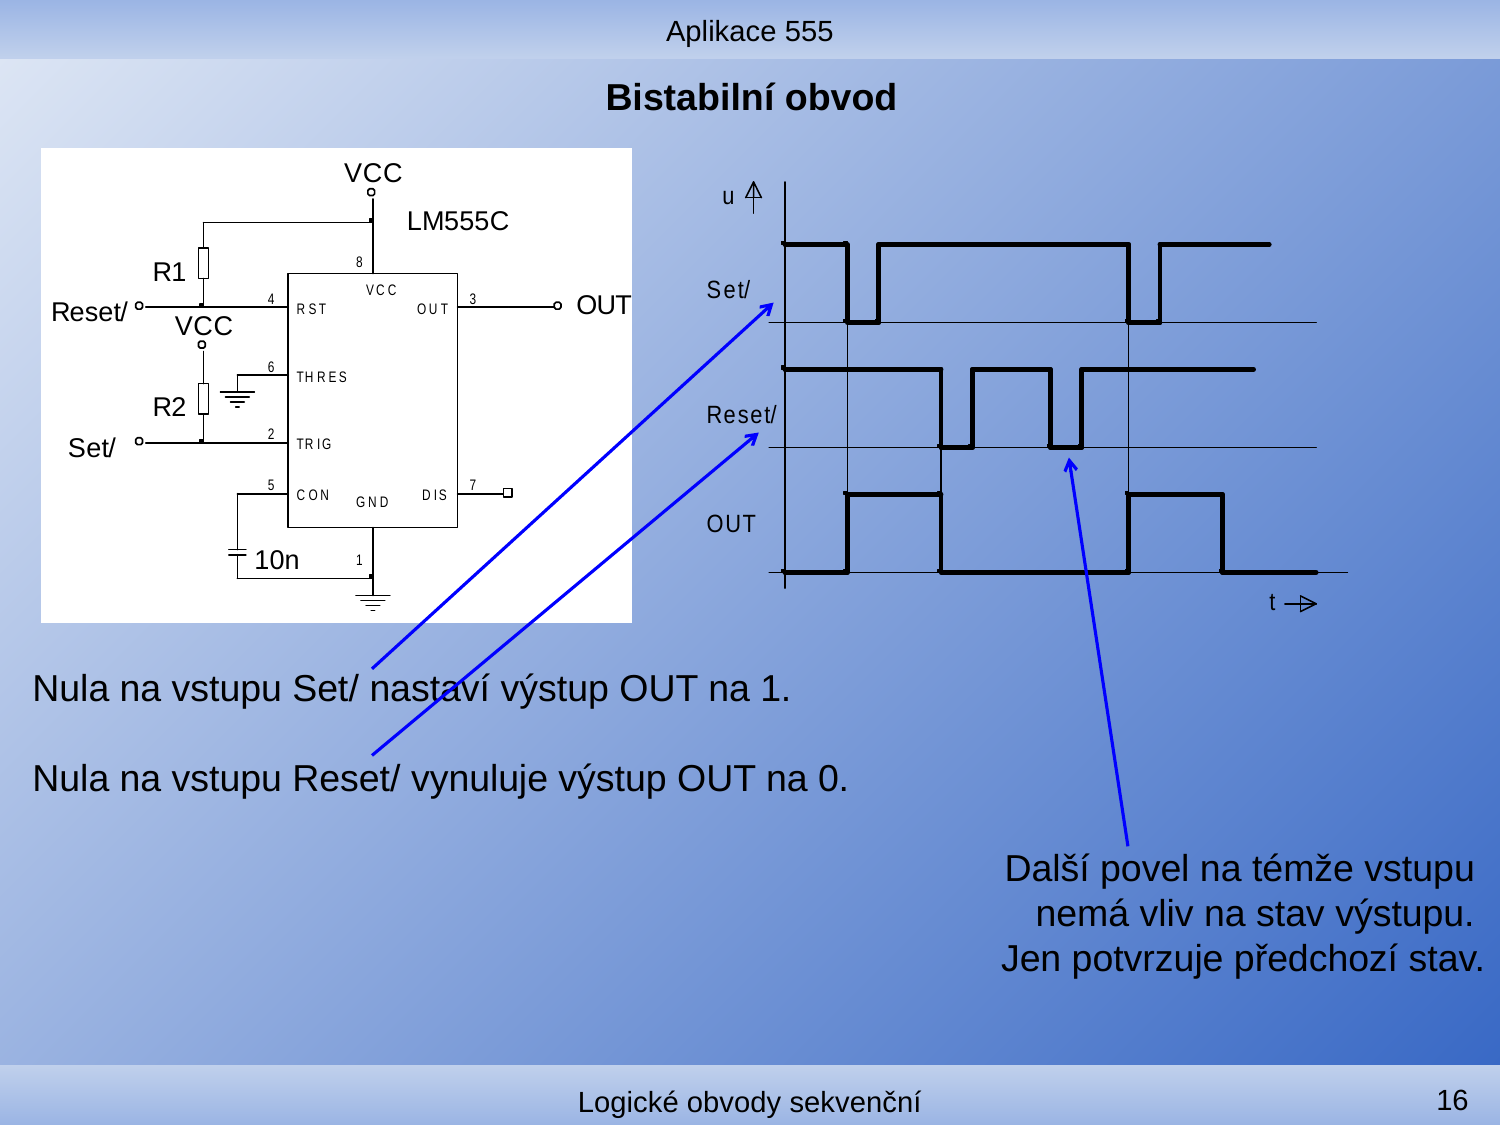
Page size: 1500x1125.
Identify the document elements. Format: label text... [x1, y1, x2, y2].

picture [706, 133, 1365, 622]
slide_number Aplikace 555 [0, 0, 1500, 59]
slide_number 16 [1399, 1063, 1484, 1124]
text_box Nula na vstupu Set/ nastaví výstup OUT na 1. Nula na vstupu Reset/ vynuluje výstup OUT na 0. Další povel na témže vstupu nemá vliv na stav výstupu. Jen potvrzuje předchozí stav. [17, 656, 1500, 1032]
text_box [371, 680, 759, 756]
title Bistabilní obvod [76, 65, 1427, 127]
footer Logické obvody sekvenční [0, 1065, 1500, 1125]
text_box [1068, 457, 1129, 847]
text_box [371, 302, 774, 670]
picture [40, 147, 633, 624]
